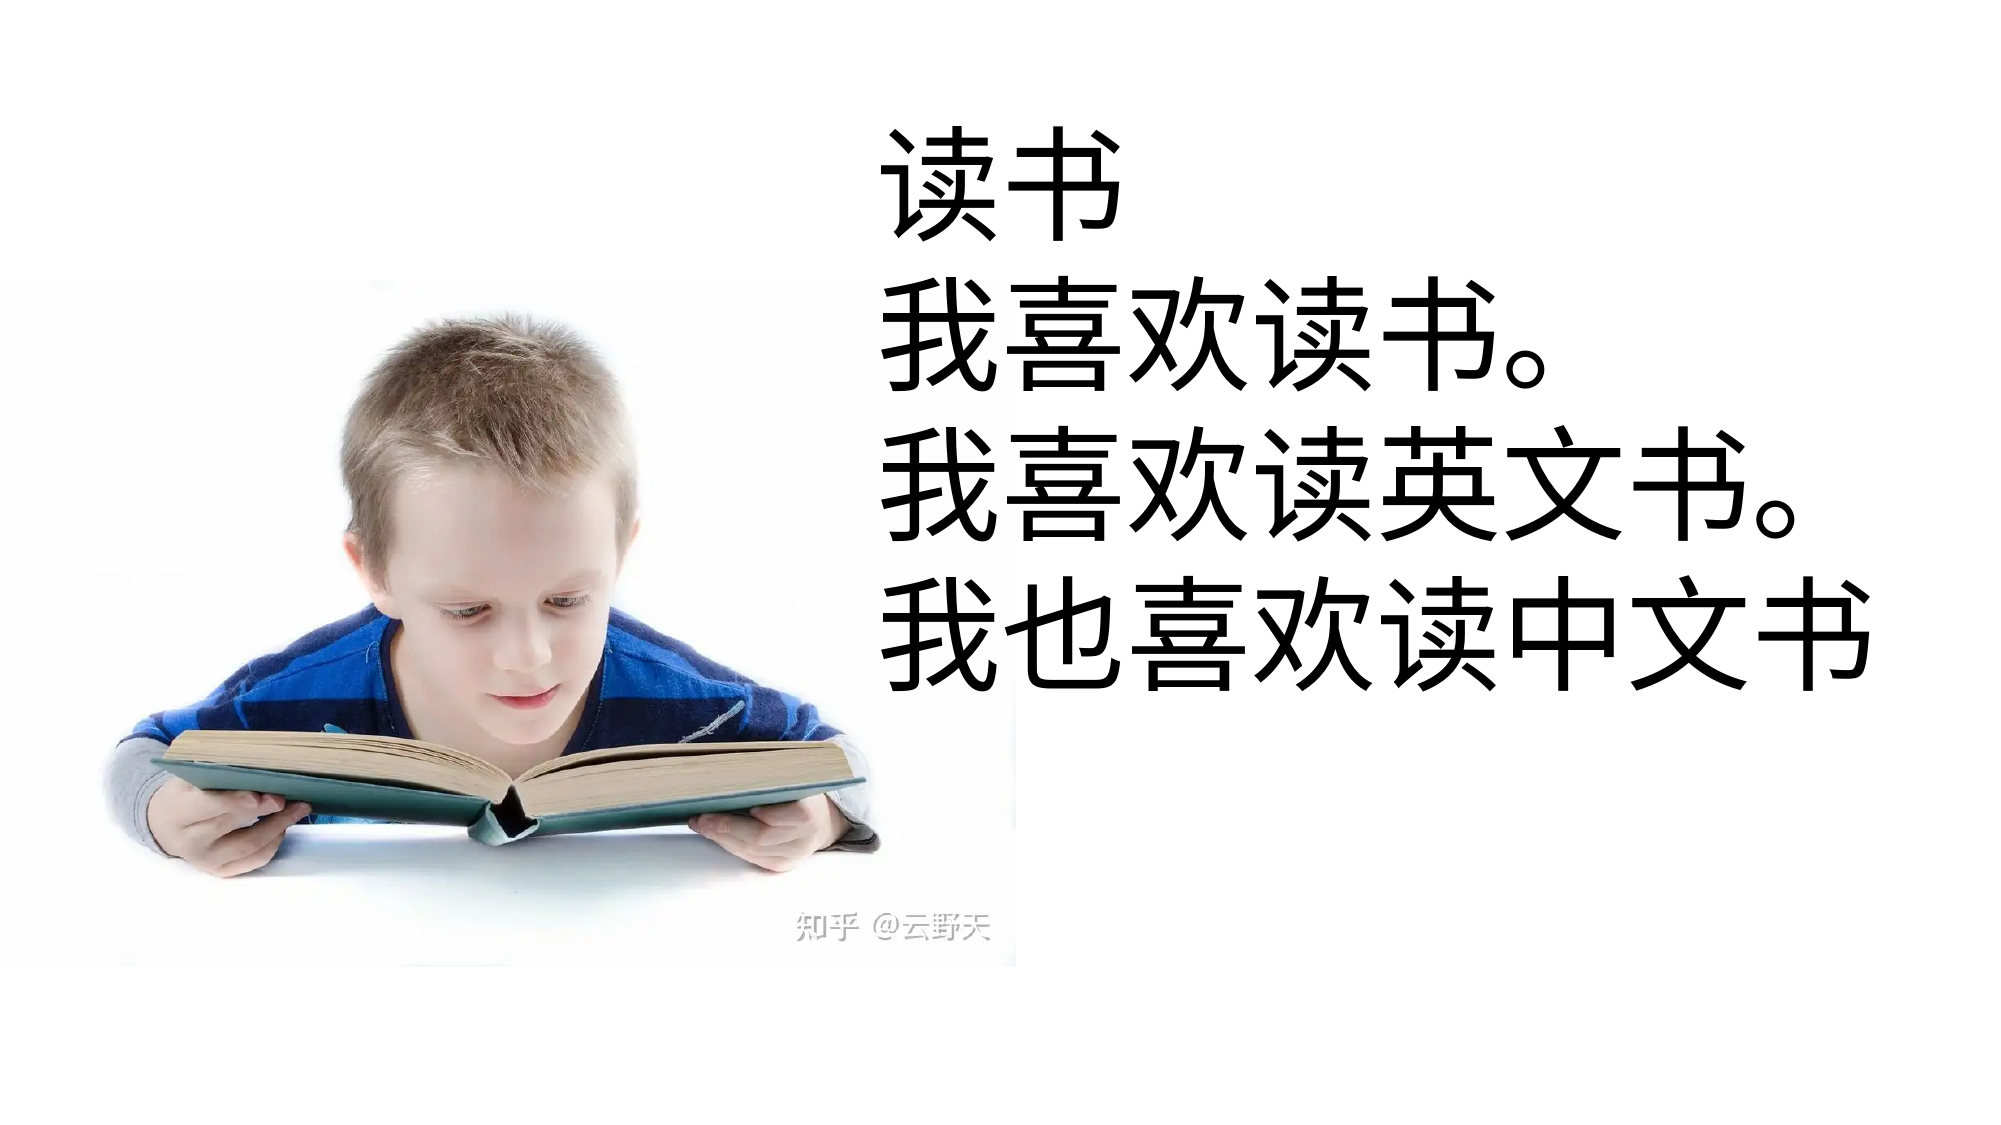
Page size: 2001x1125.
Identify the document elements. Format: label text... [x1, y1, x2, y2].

text_box 读书 我喜欢读书。 我喜欢读英文书。 我也喜欢读中文书 [861, 99, 1957, 714]
picture [0, 280, 1016, 967]
